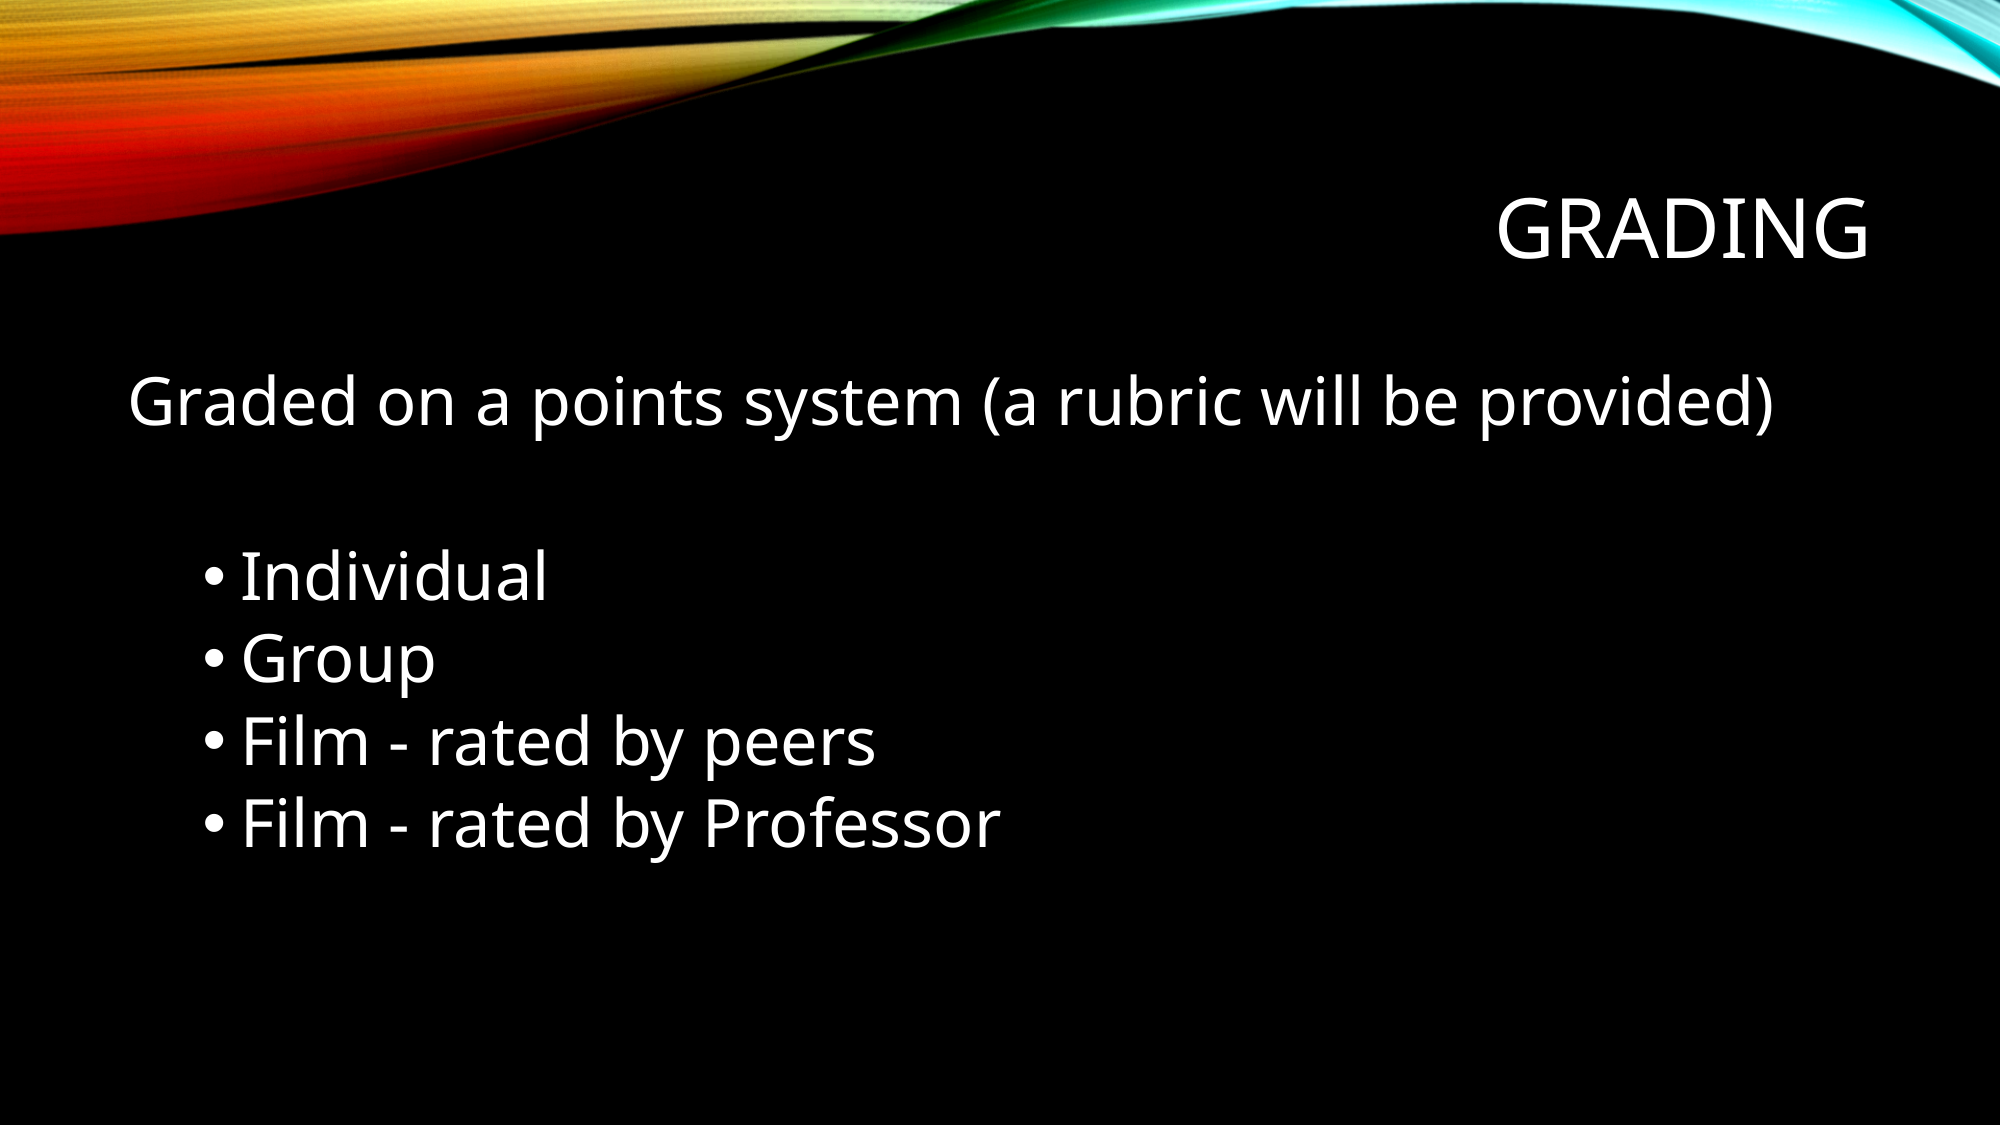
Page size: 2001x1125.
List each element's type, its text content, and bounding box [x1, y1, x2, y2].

title Grading [474, 125, 1888, 338]
picture [0, 0, 2000, 237]
list Graded on a points system (a rubric will be provided) Individual Group Film - rated by peers Film - rated by Professor [112, 360, 1888, 1021]
